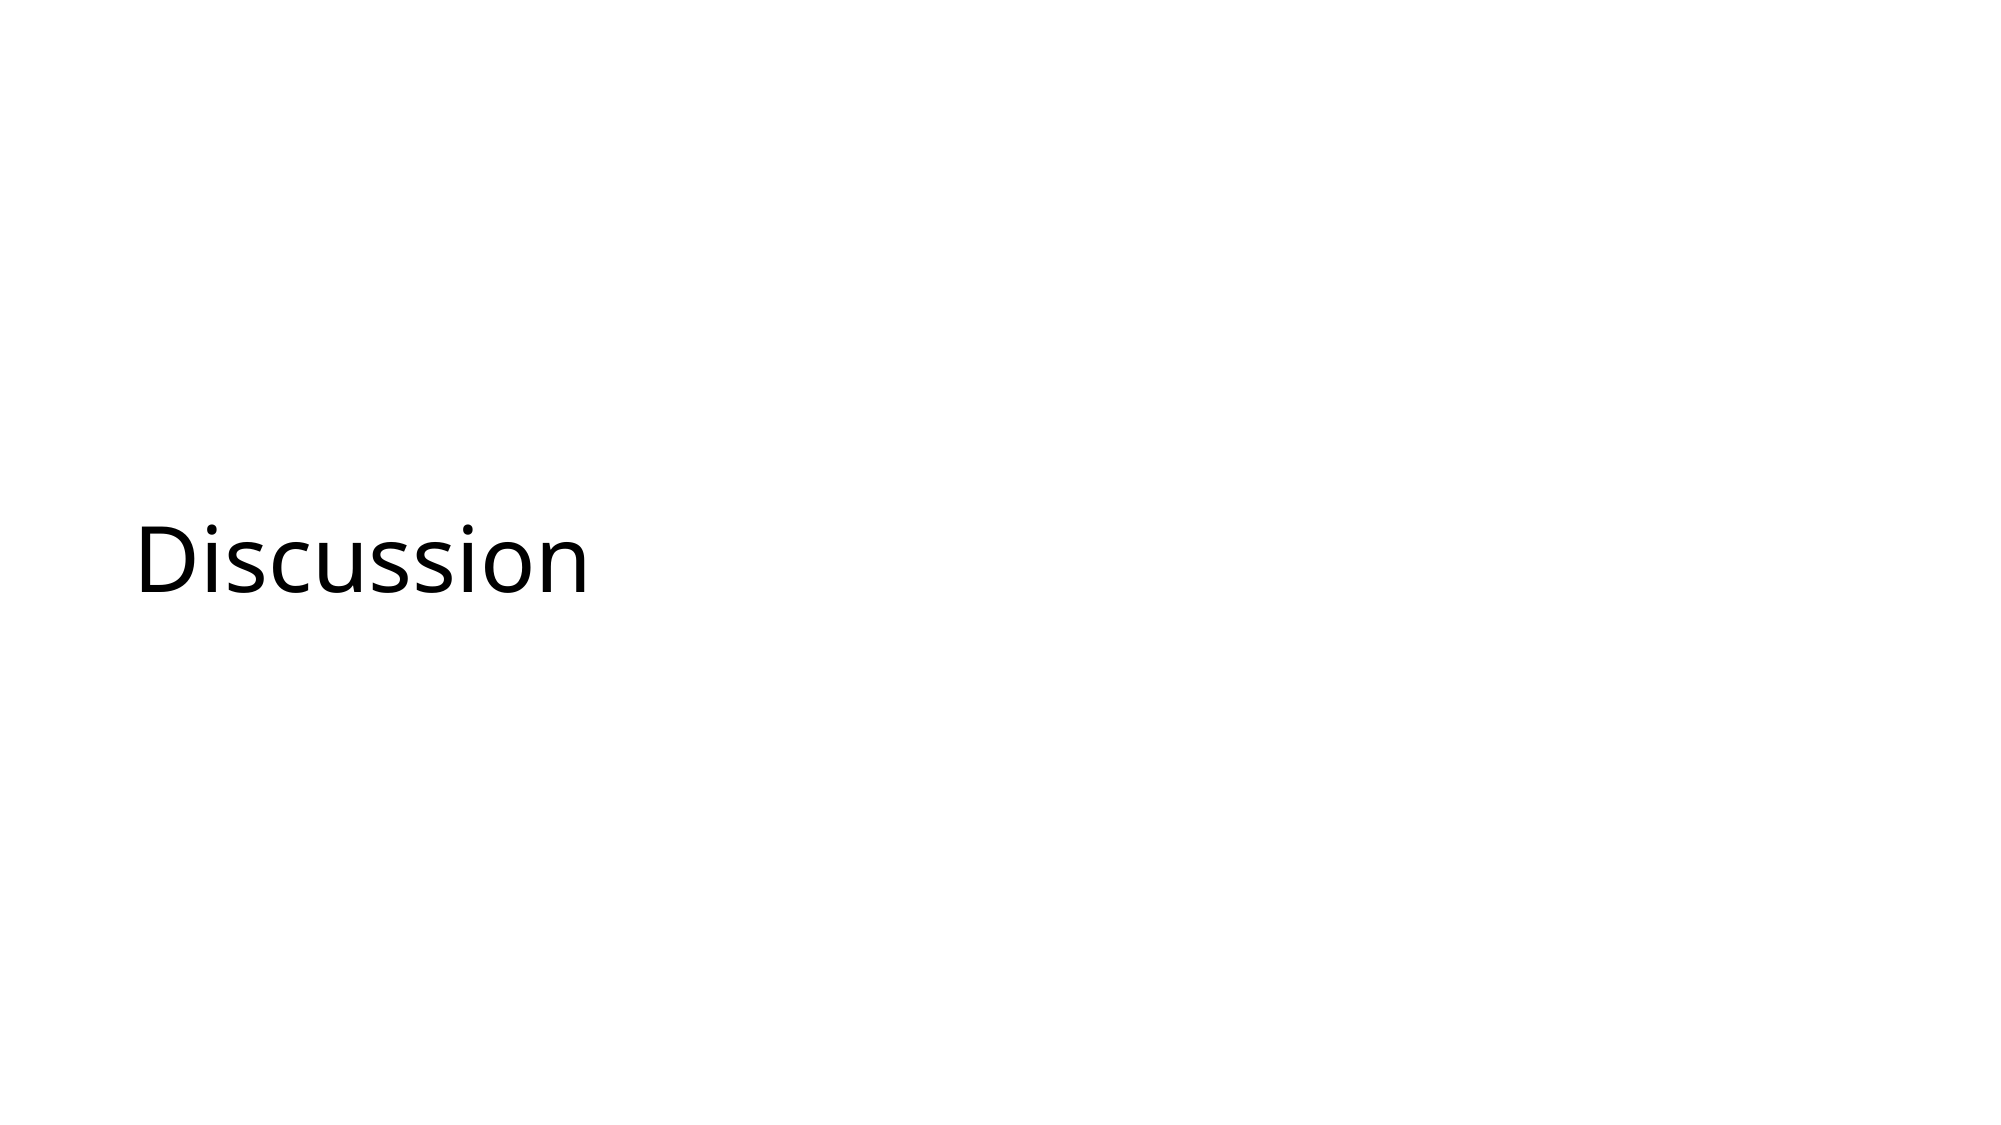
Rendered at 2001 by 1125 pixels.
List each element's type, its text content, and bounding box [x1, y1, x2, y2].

title Discussion [118, 453, 1844, 672]
